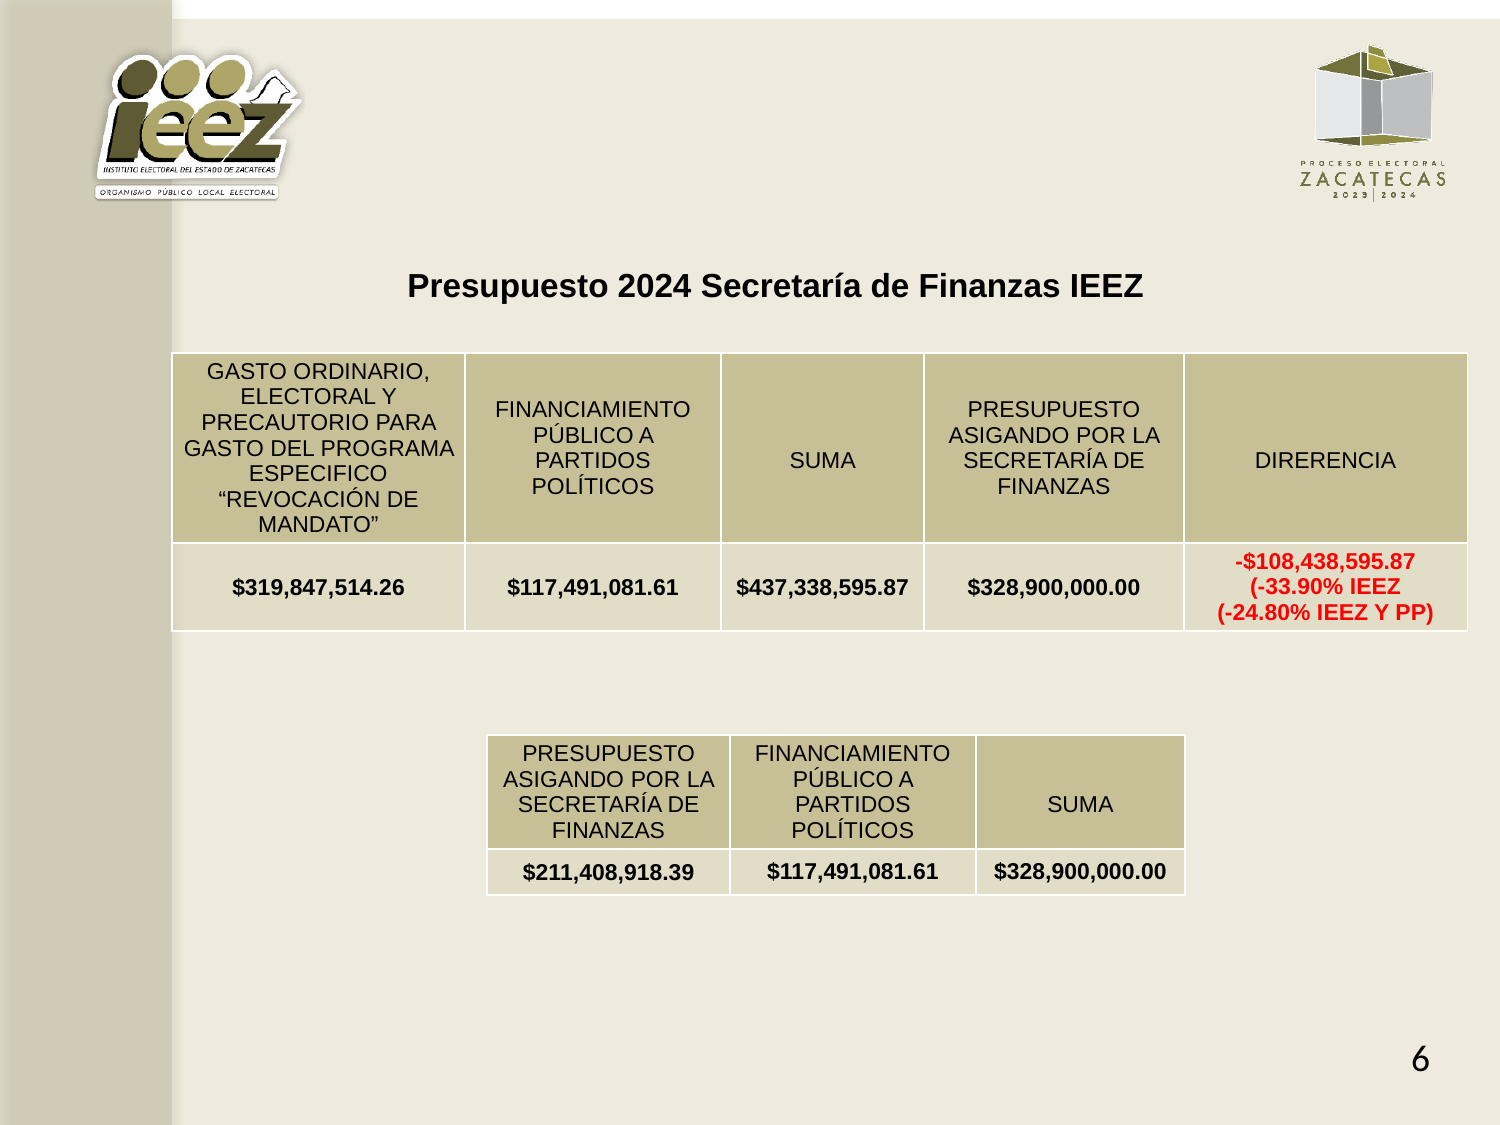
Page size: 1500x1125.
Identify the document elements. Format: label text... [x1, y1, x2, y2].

table_header PRESUPUESTO ASIGANDO POR LA SECRETARÍA DE FINANZAS [488, 736, 729, 848]
text_box [0, 0, 173, 1125]
table_cell $117,491,081.61 [731, 850, 975, 894]
picture [1300, 44, 1445, 203]
text_box Presupuesto 2024 Secretaría de Finanzas IEEZ [172, 256, 1381, 311]
table_cell $328,900,000.00 [977, 850, 1184, 894]
table_header PRESUPUESTO ASIGANDO POR LA SECRETARÍA DE FINANZAS [925, 354, 1183, 542]
table_header SUMA [722, 354, 923, 542]
table_header FINANCIAMIENTO PÚBLICO A PARTIDOS POLÍTICOS [466, 354, 720, 542]
table_header DIRERENCIA [1185, 354, 1467, 542]
picture [91, 44, 306, 203]
table_cell -$108,438,595.87 (-33.90% IEEZ (-24.80% IEEZ Y PP) [1185, 544, 1467, 630]
table_cell $117,491,081.61 [466, 544, 720, 630]
table_cell $319,847,514.26 [173, 544, 464, 630]
table_cell $437,338,595.87 [722, 544, 923, 630]
table_header SUMA [977, 736, 1184, 848]
text_box 6 [1372, 1026, 1445, 1086]
table_cell $211,408,918.39 [488, 850, 729, 894]
table_header GASTO ORDINARIO, ELECTORAL Y PRECAUTORIO PARA GASTO DEL PROGRAMA ESPECIFICO “REVOCACIÓN DE MANDATO” [173, 354, 464, 542]
text_box [186, 18, 1500, 1125]
table_cell $328,900,000.00 [925, 544, 1183, 630]
table_header FINANCIAMIENTO PÚBLICO A PARTIDOS POLÍTICOS [731, 736, 975, 848]
